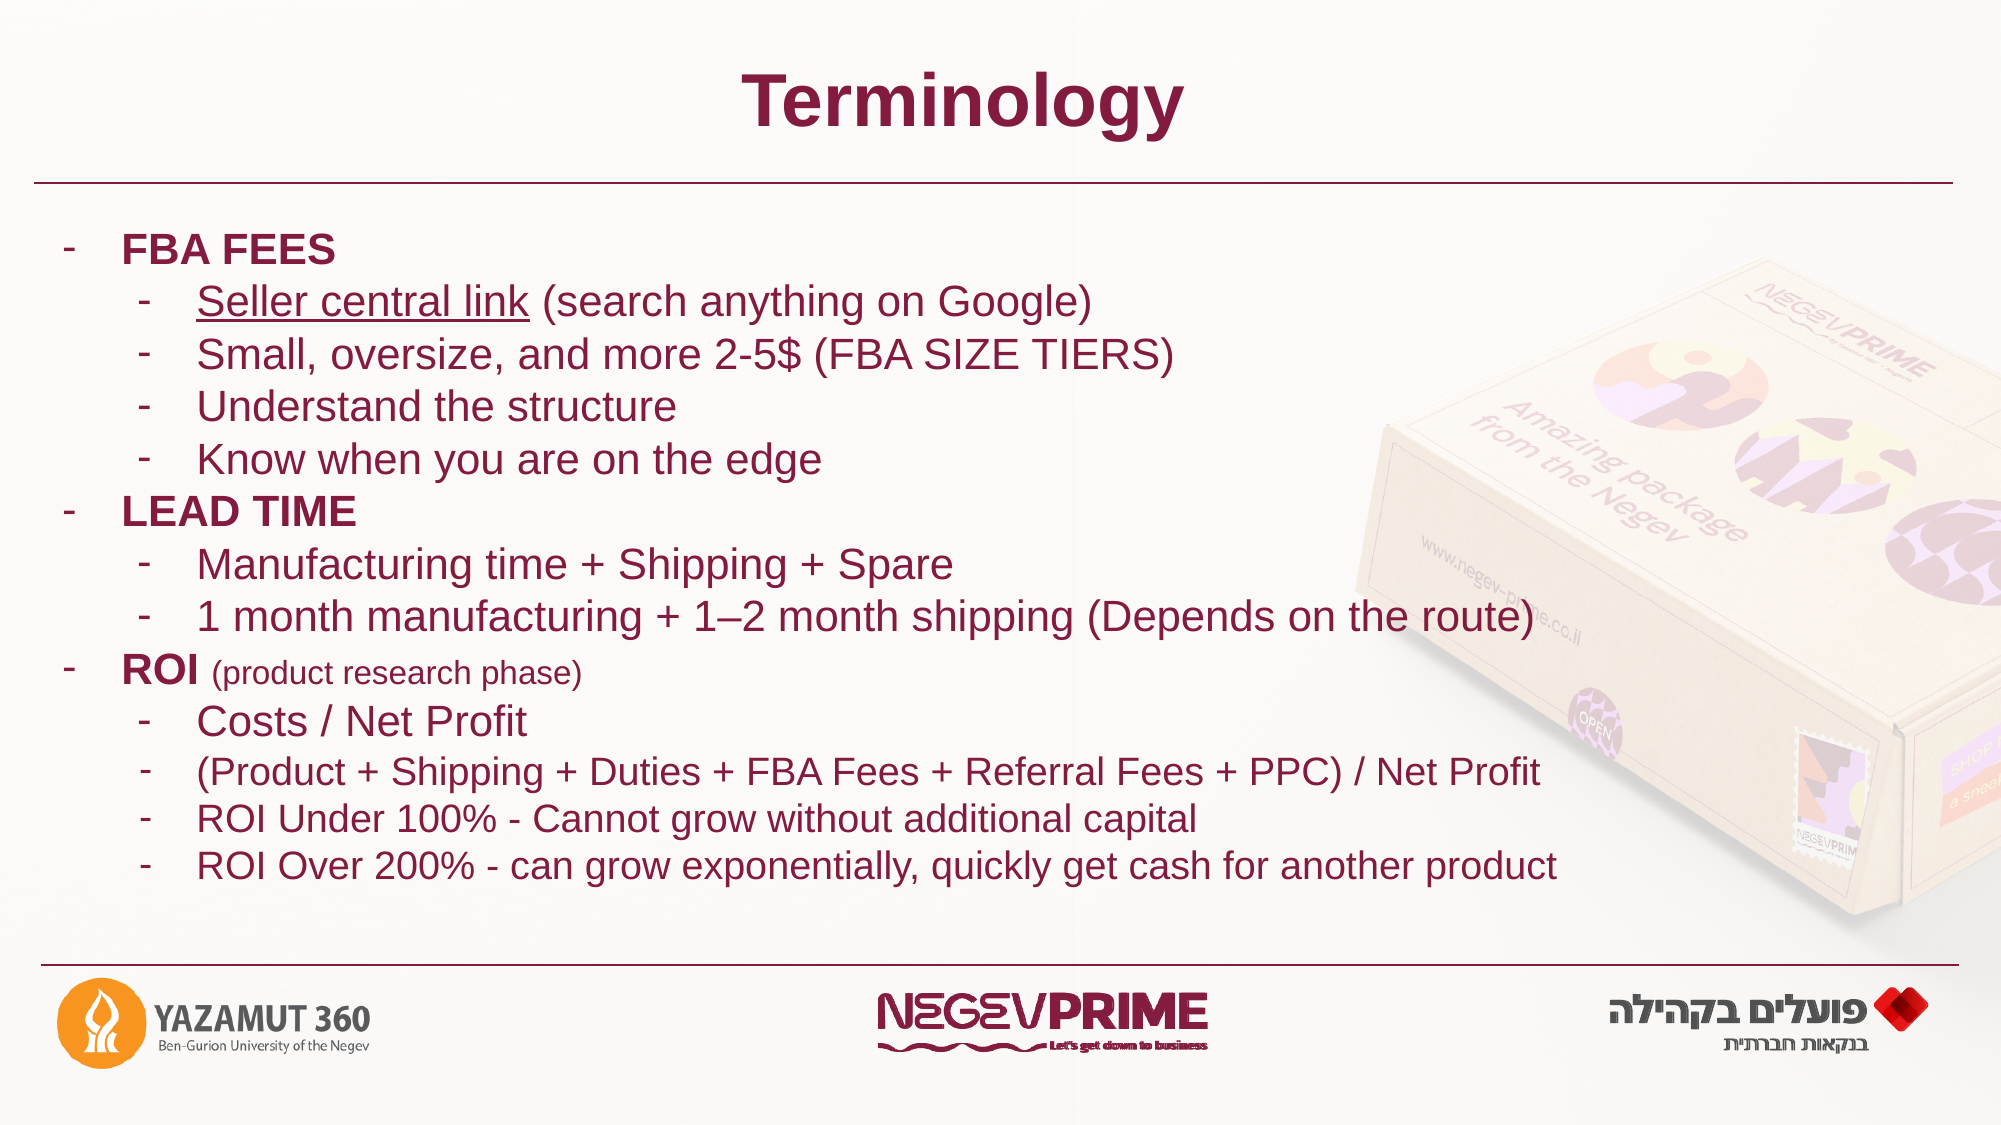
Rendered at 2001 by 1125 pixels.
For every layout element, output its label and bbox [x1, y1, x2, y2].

picture [1584, 917, 1945, 1119]
picture [878, 992, 1208, 1054]
text_box [0, 0, 2000, 1125]
picture [25, 958, 417, 1085]
